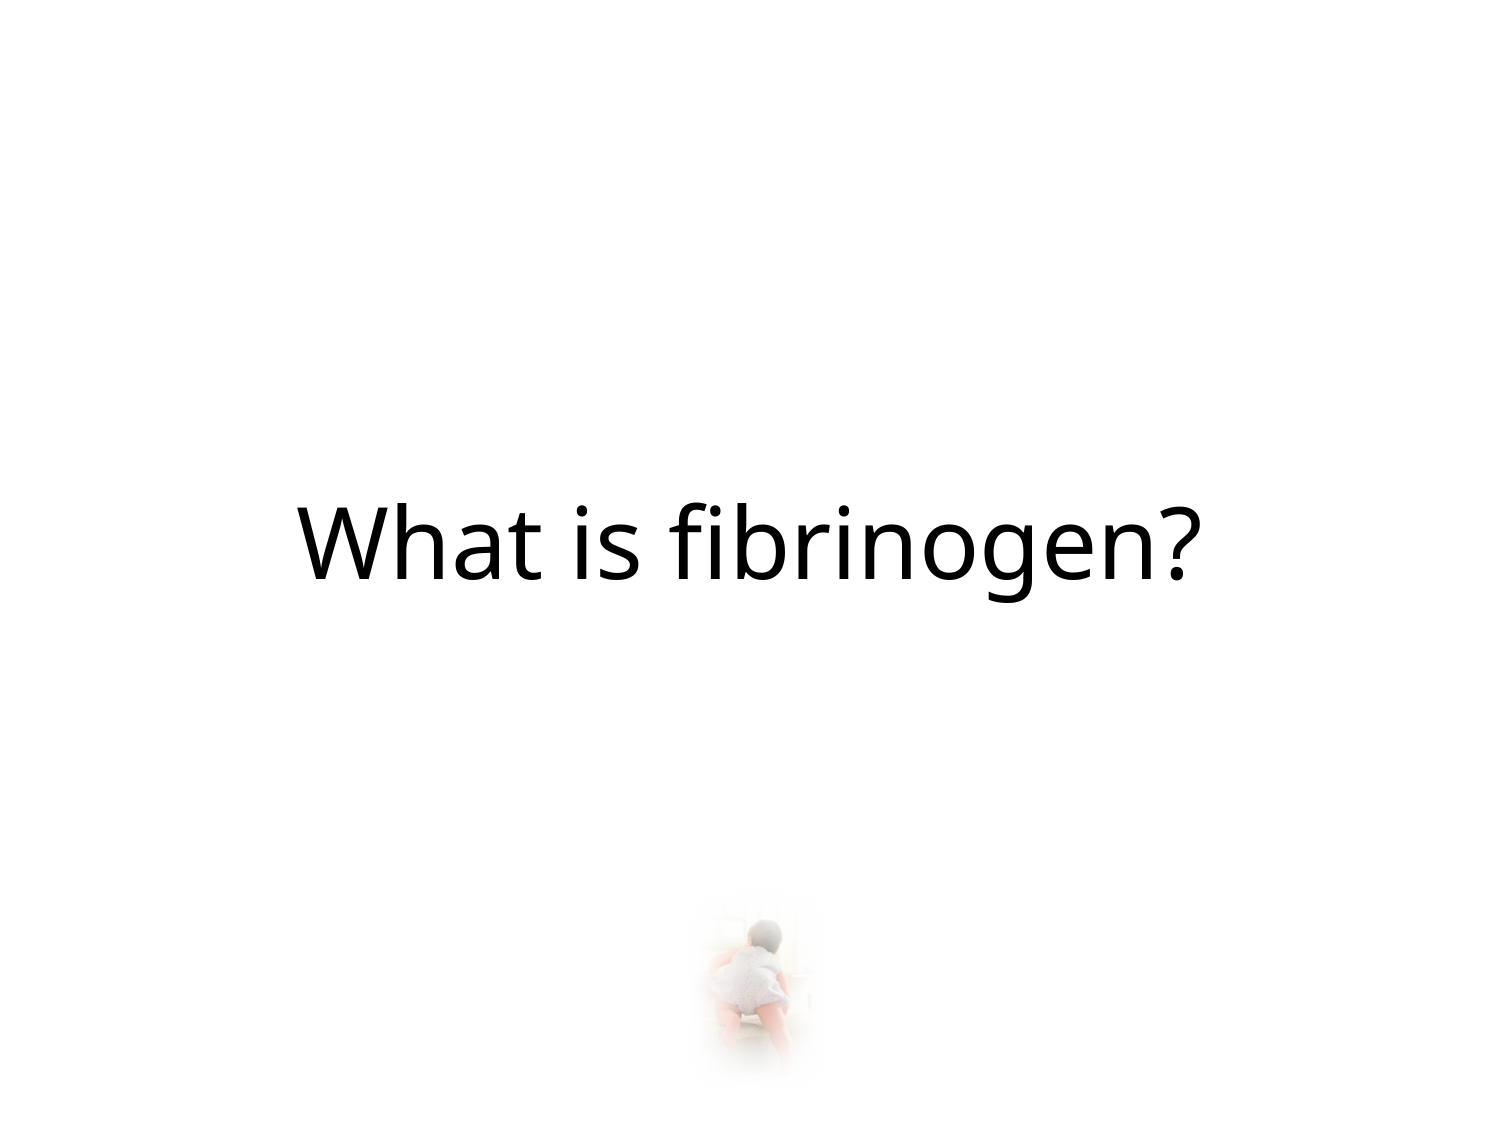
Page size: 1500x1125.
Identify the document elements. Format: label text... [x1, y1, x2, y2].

picture [687, 887, 826, 1094]
list What is fibrinogen? [75, 75, 1425, 1005]
